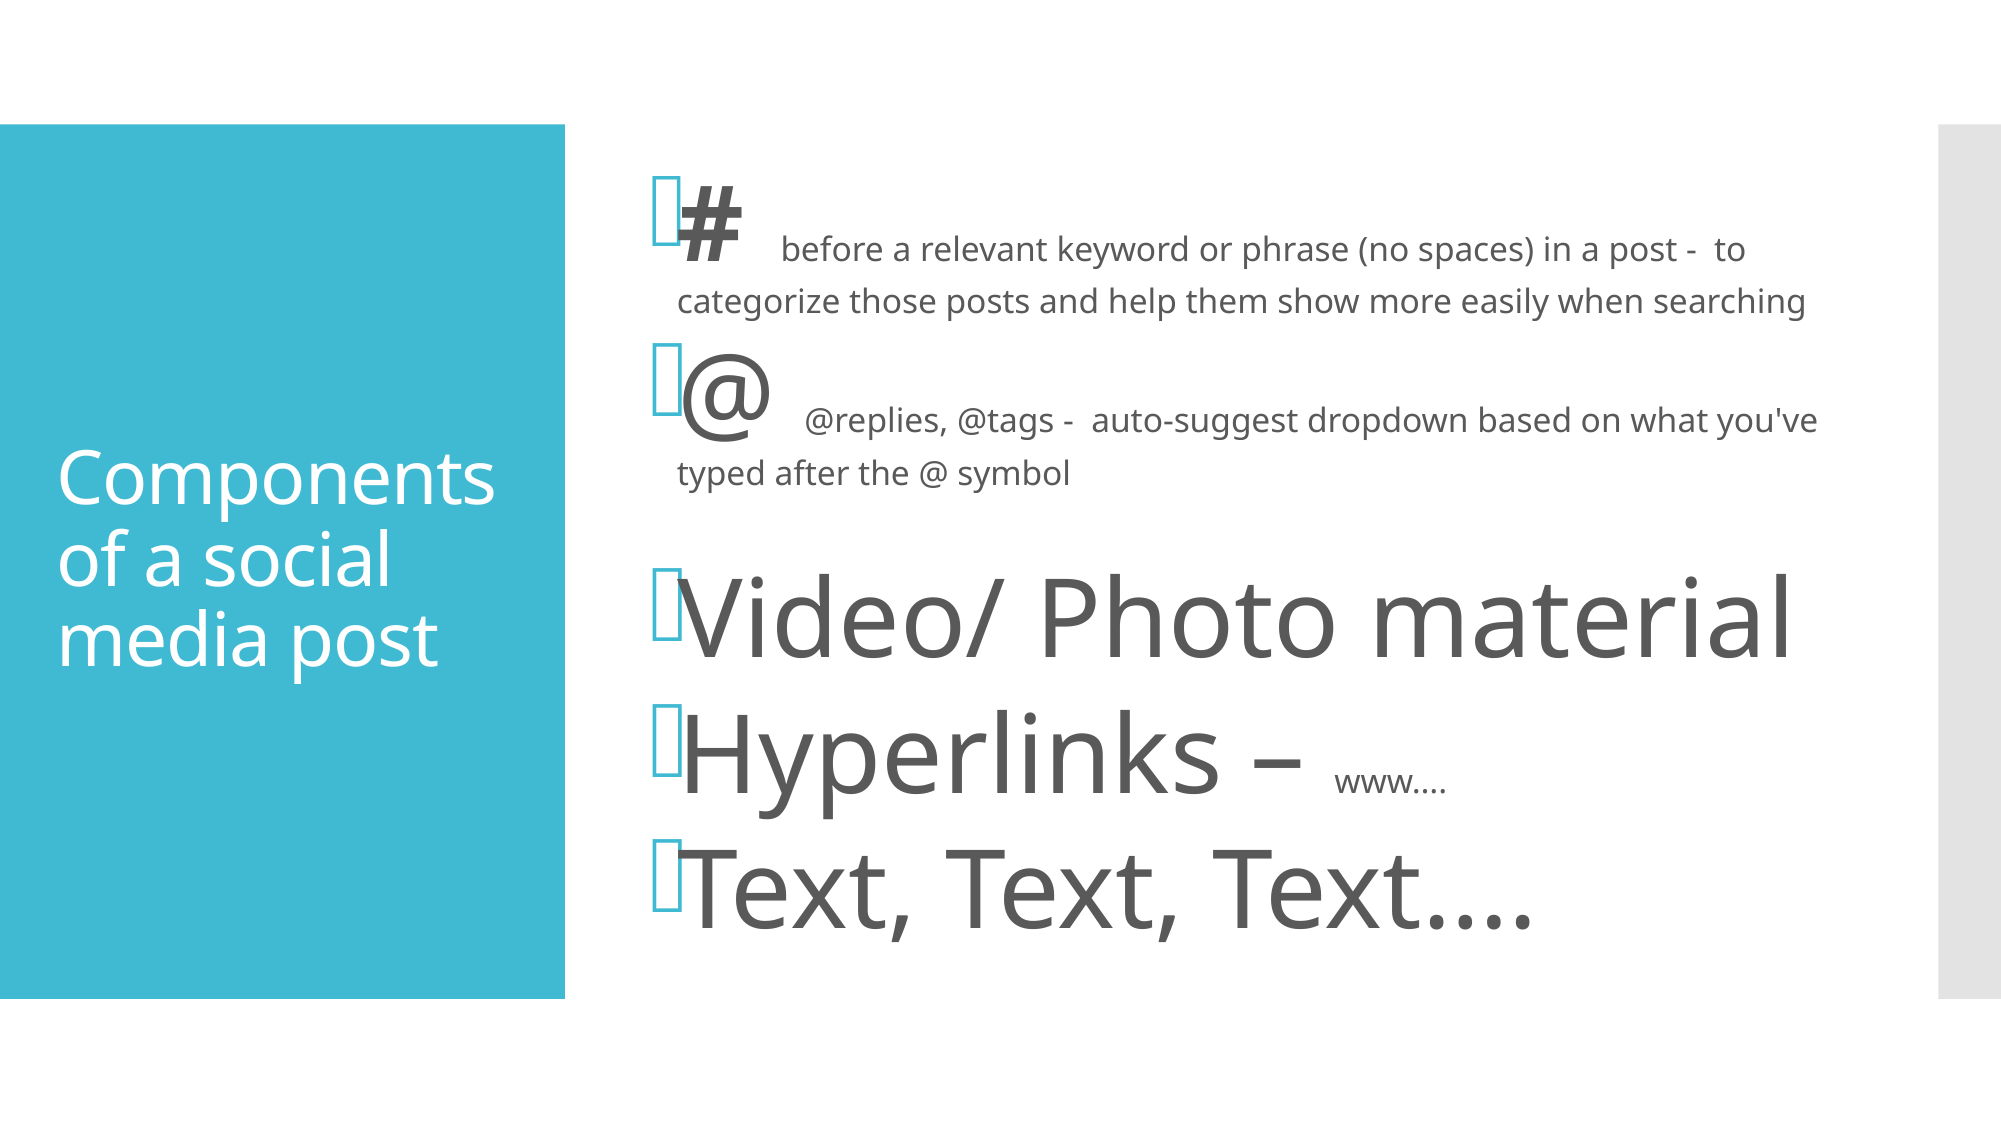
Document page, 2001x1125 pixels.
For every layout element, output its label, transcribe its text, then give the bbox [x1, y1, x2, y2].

list # before a relevant keyword or phrase (no spaces) in a post - to categorize those posts and help them show more easily when searching @ @replies, @tags - auto-suggest dropdown based on what you've typed after the @ symbol Video/ Photo material Hyperlinks – www…. Text, Text, Text…. [634, 141, 1835, 982]
title Components of a social media post [41, 184, 525, 940]
